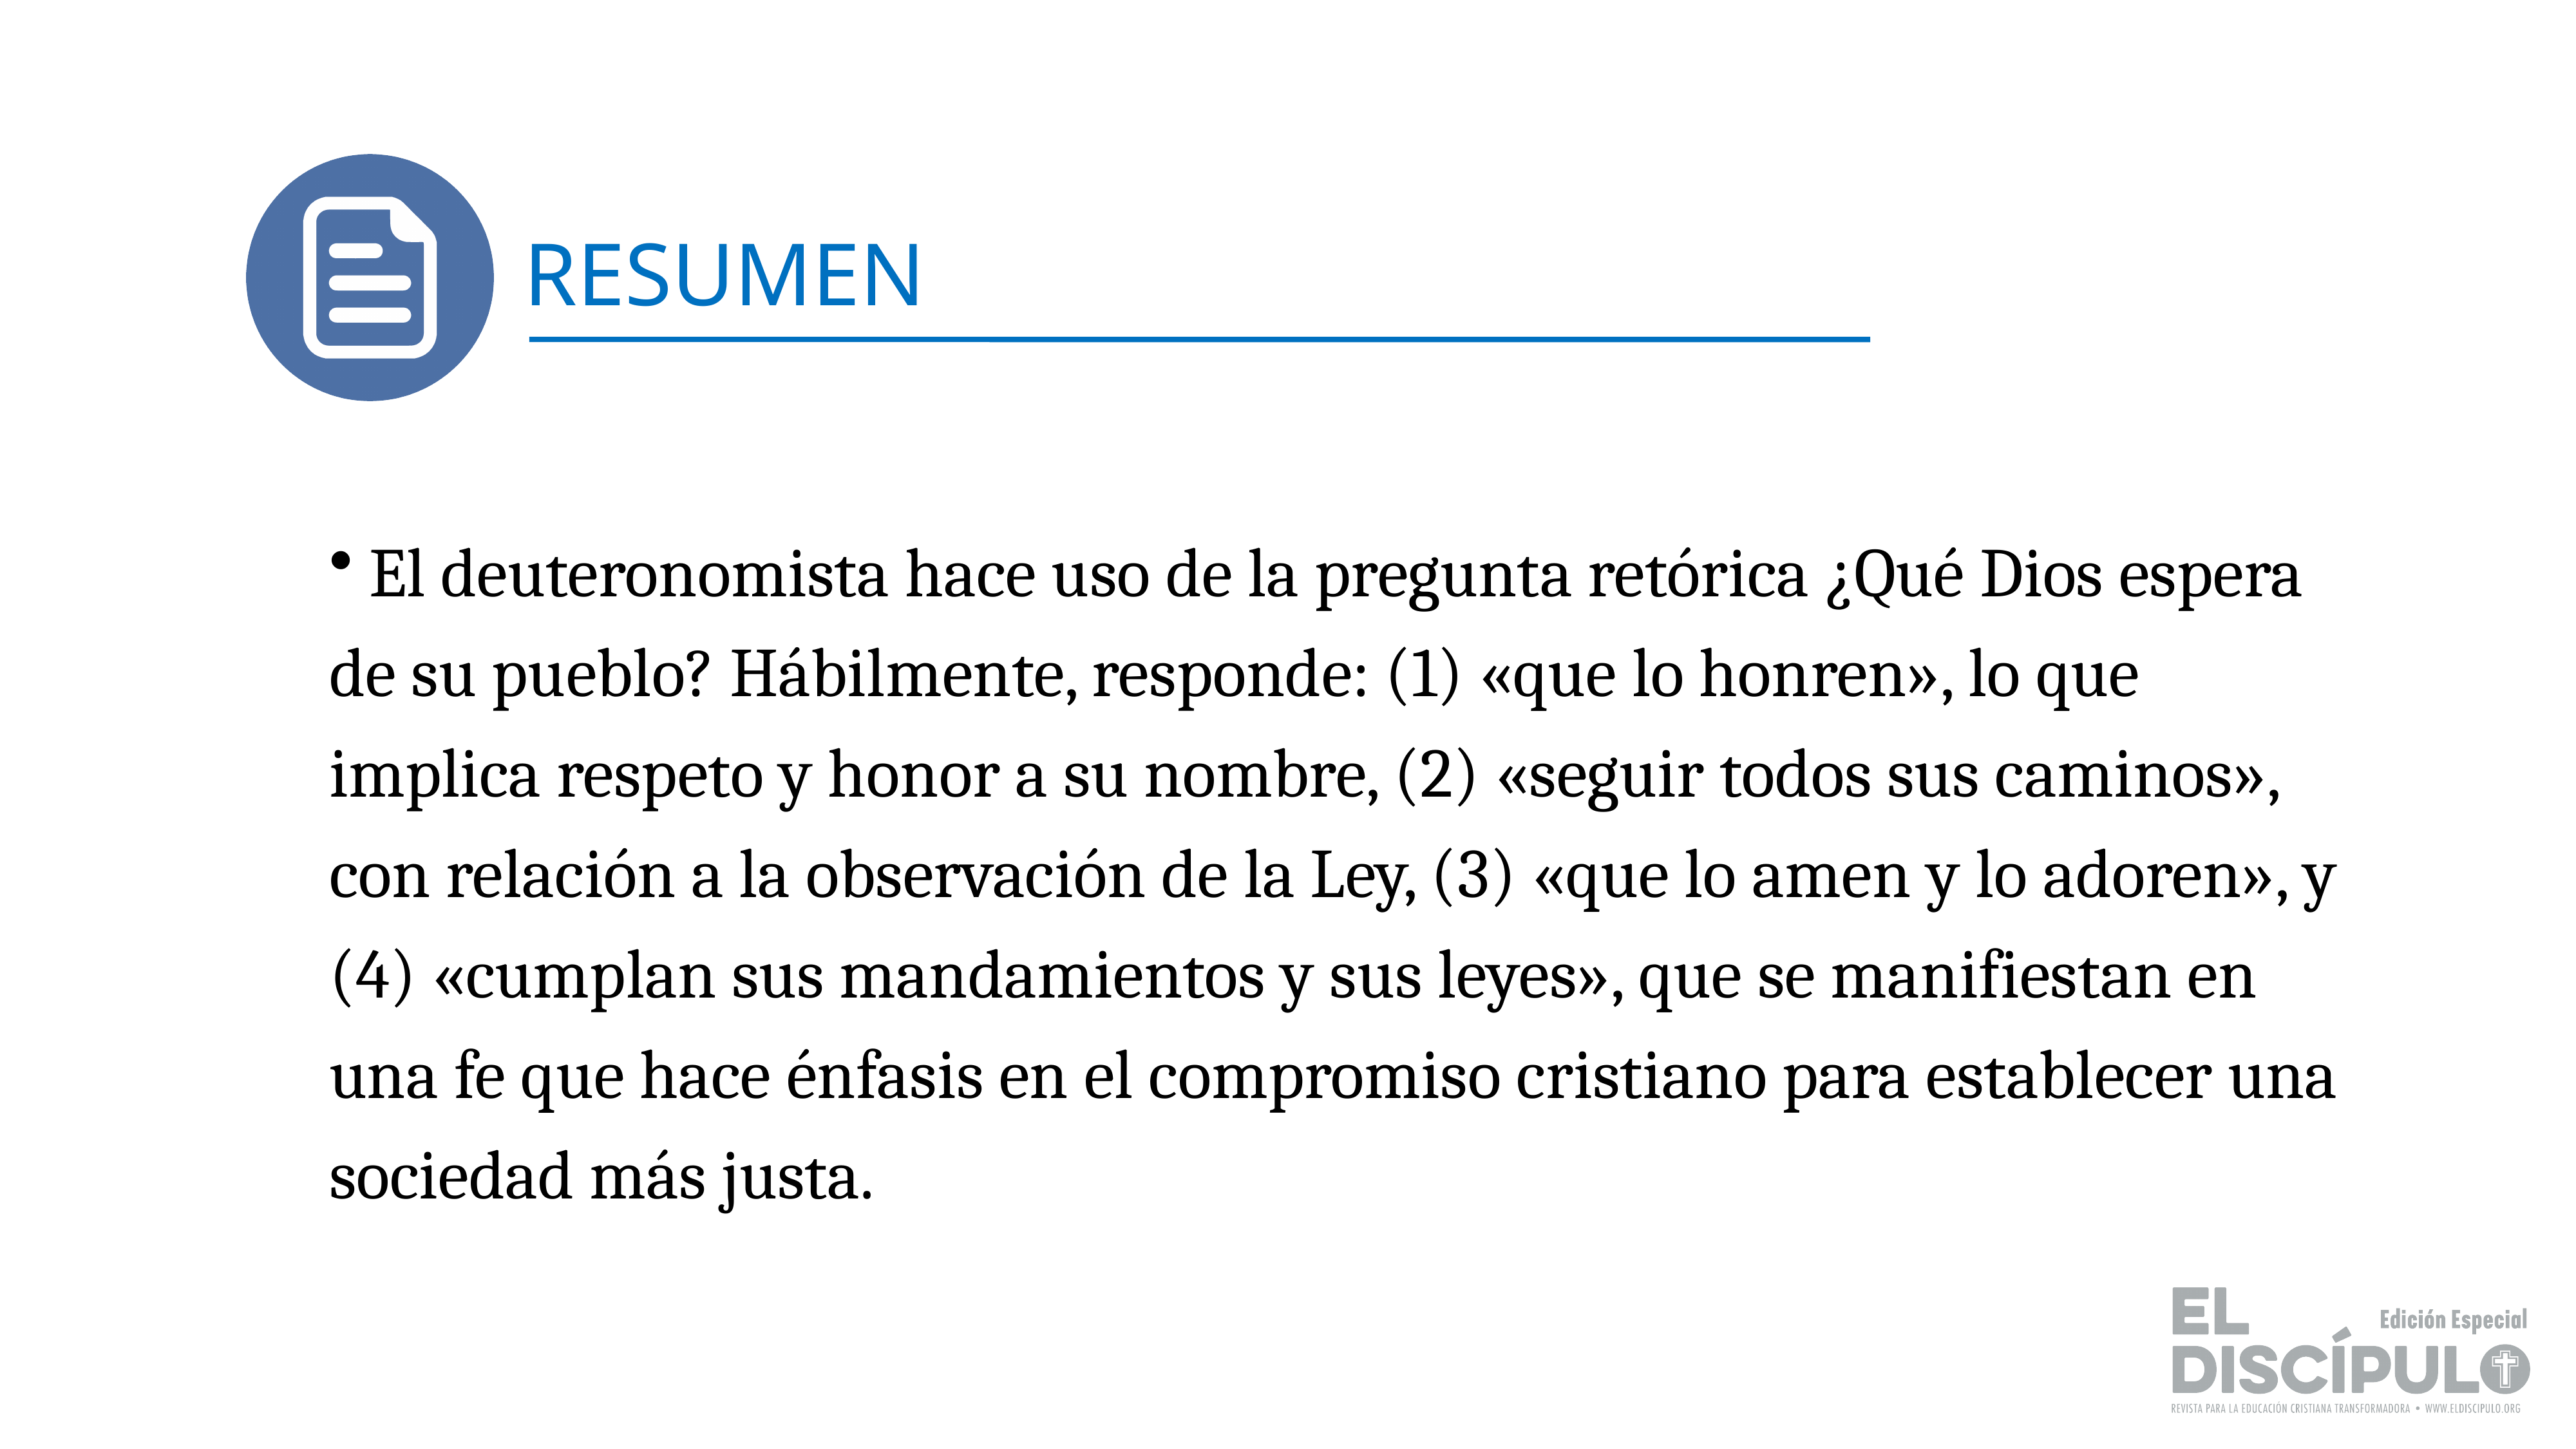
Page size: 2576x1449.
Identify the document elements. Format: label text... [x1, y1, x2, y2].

title RESUMEN [513, 214, 1166, 341]
text_box El deuteronomista hace uso de la pregunta retórica ¿Qué Dios espera de su pueblo? Hábilmente, responde: (1) «que lo honren», lo que implica respeto y honor a su nombre, (2) «seguir todos sus caminos», con relación a la observación de la Ley, (3) «que lo amen y lo adoren», y (4) «cumplan sus mandamientos y sus leyes», que se manifiestan en una fe que hace énfasis en el compromiso cristiano para establecer una sociedad más justa. [318, 499, 2356, 1224]
picture [246, 154, 494, 402]
picture [2171, 1287, 2530, 1416]
